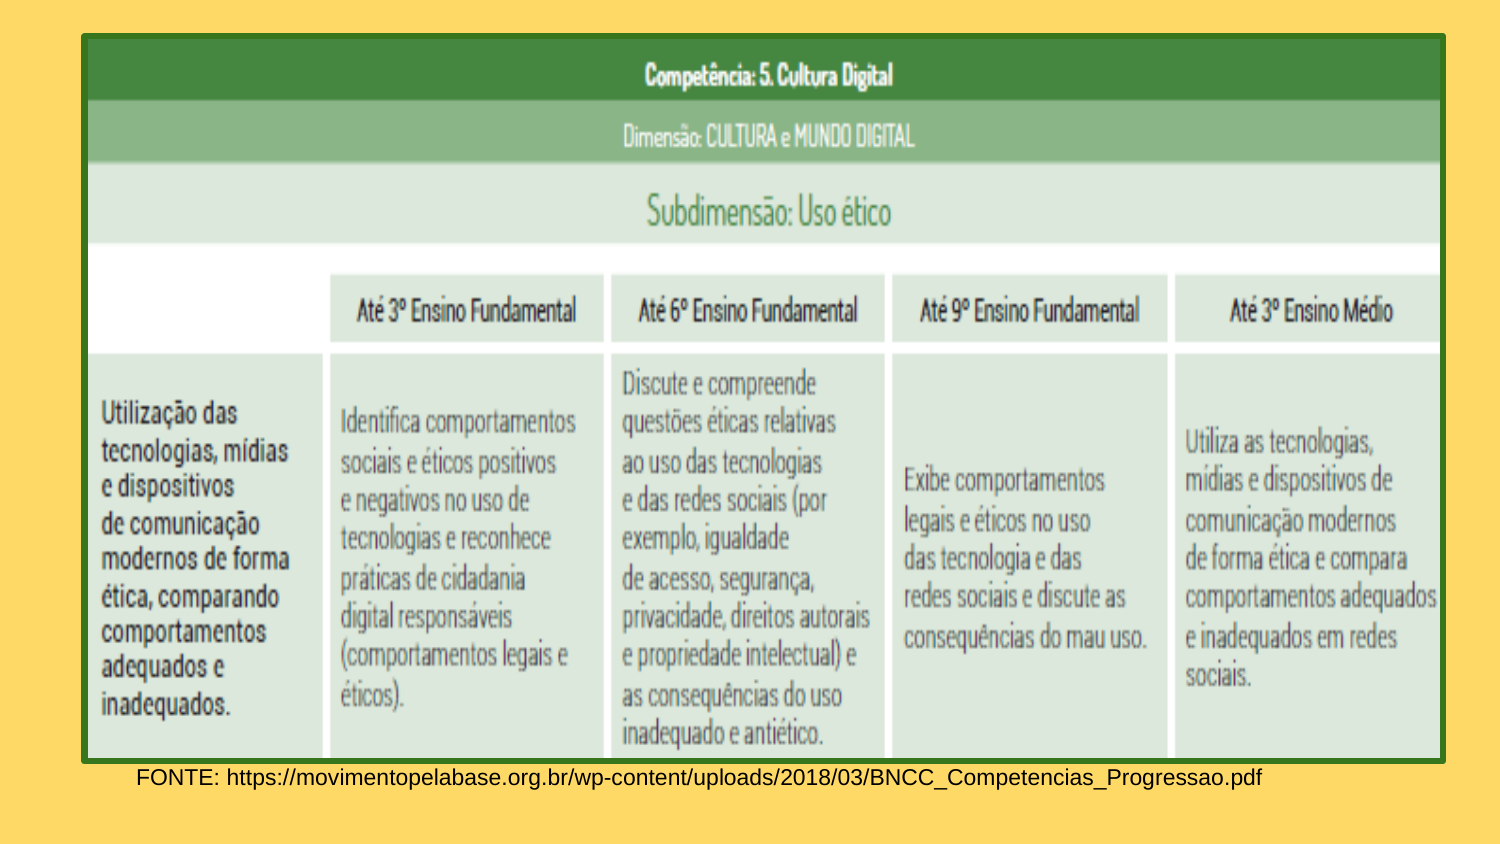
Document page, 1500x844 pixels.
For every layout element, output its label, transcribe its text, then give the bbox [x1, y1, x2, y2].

picture [87, 39, 1441, 759]
text_box FONTE: https://movimentopelabase.org.br/wp-content/uploads/2018/03/BNCC_Competencias_Progressao.pdf [121, 768, 1338, 805]
